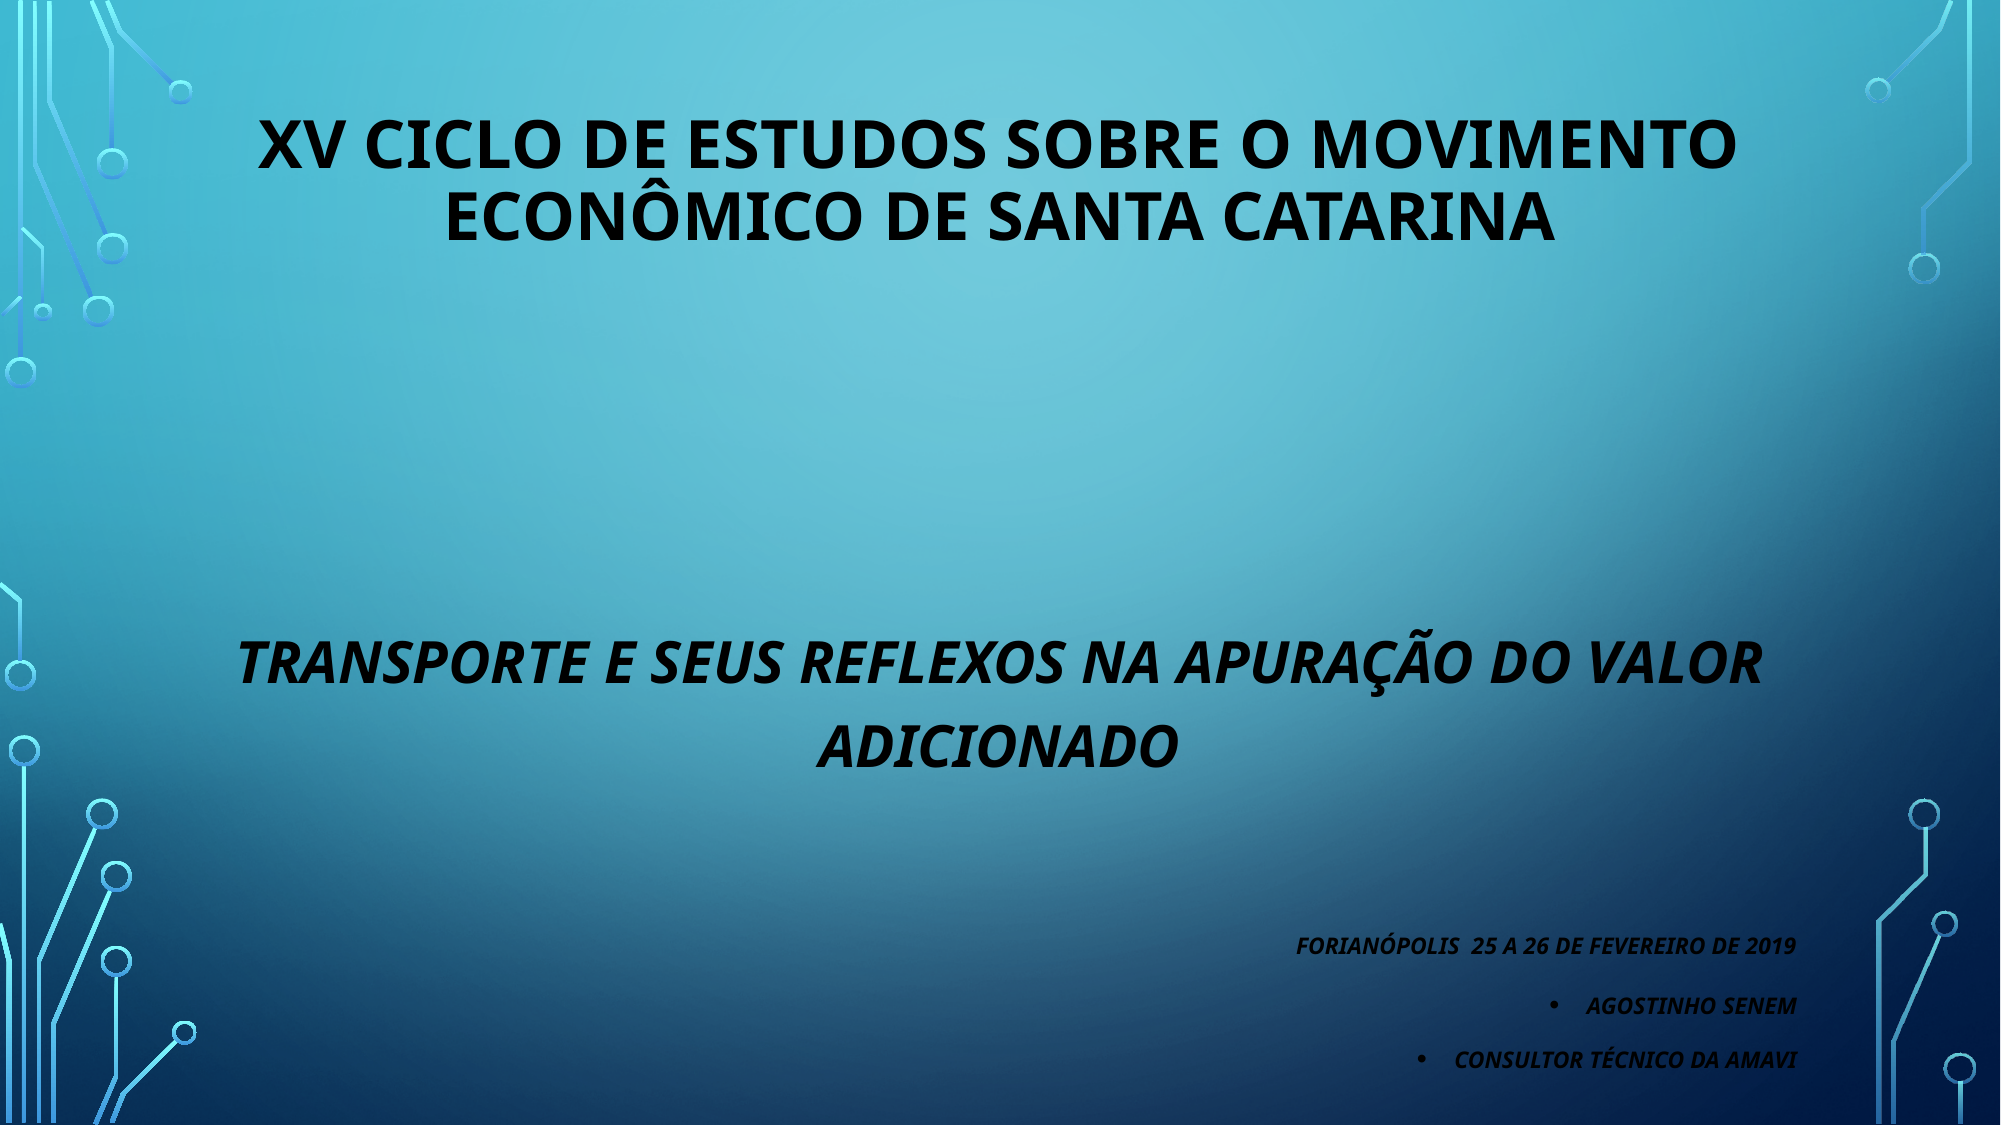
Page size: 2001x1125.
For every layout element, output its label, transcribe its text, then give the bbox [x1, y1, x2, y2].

title XV CICLO DE ESTUDOS SOBRE O MOVIMENTO ECONÔMICO DE SANTA CATARINA [187, 101, 1813, 344]
list TRANSPORTE E SEUS REFLEXOS NA APURAÇÃO DO VALOR ADICIONADO FORIANÓPOLIS 25 A 26 DE FEVEREIRO DE 2019 AGOSTINHO SENEM CONSULTOR TÉCNICO DA AMAVI [187, 603, 1813, 1125]
